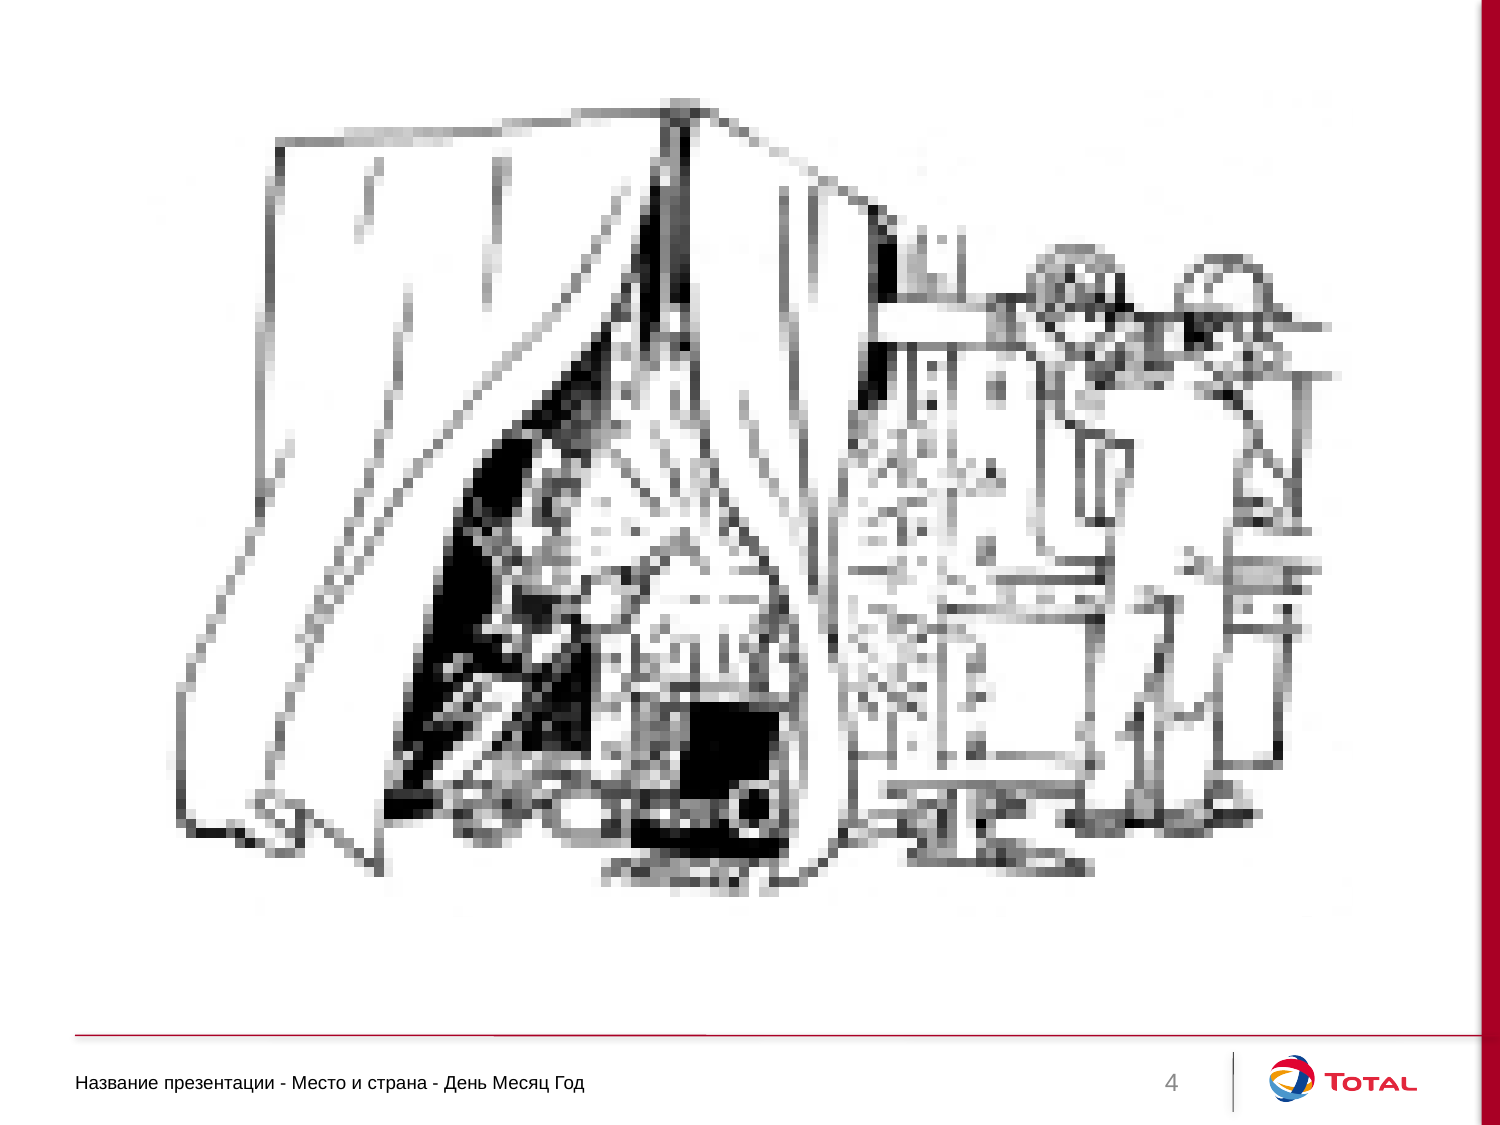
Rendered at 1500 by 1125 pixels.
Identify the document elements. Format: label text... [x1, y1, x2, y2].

footer Название презентации - Место и страна - День Месяц Год [75, 1051, 988, 1112]
picture [1260, 1045, 1426, 1112]
slide_number 4 [1074, 1051, 1194, 1112]
picture [147, 89, 1353, 918]
